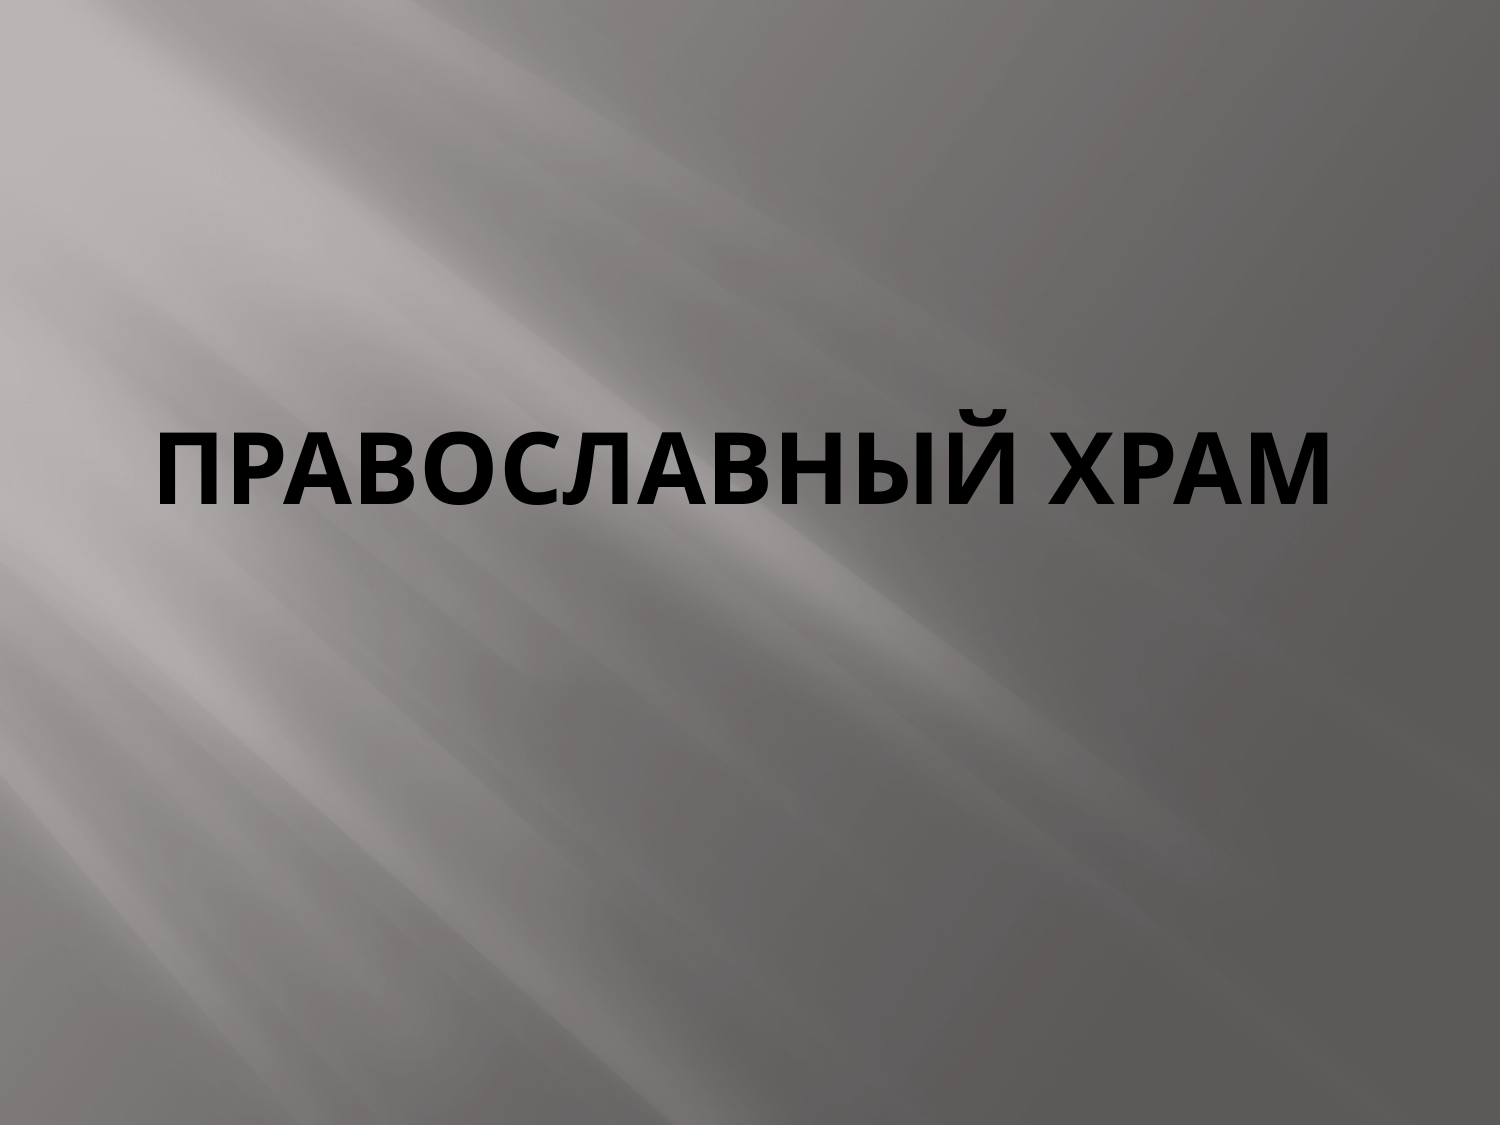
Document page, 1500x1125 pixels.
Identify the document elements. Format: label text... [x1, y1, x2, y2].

title Православный храм [69, 224, 1420, 525]
